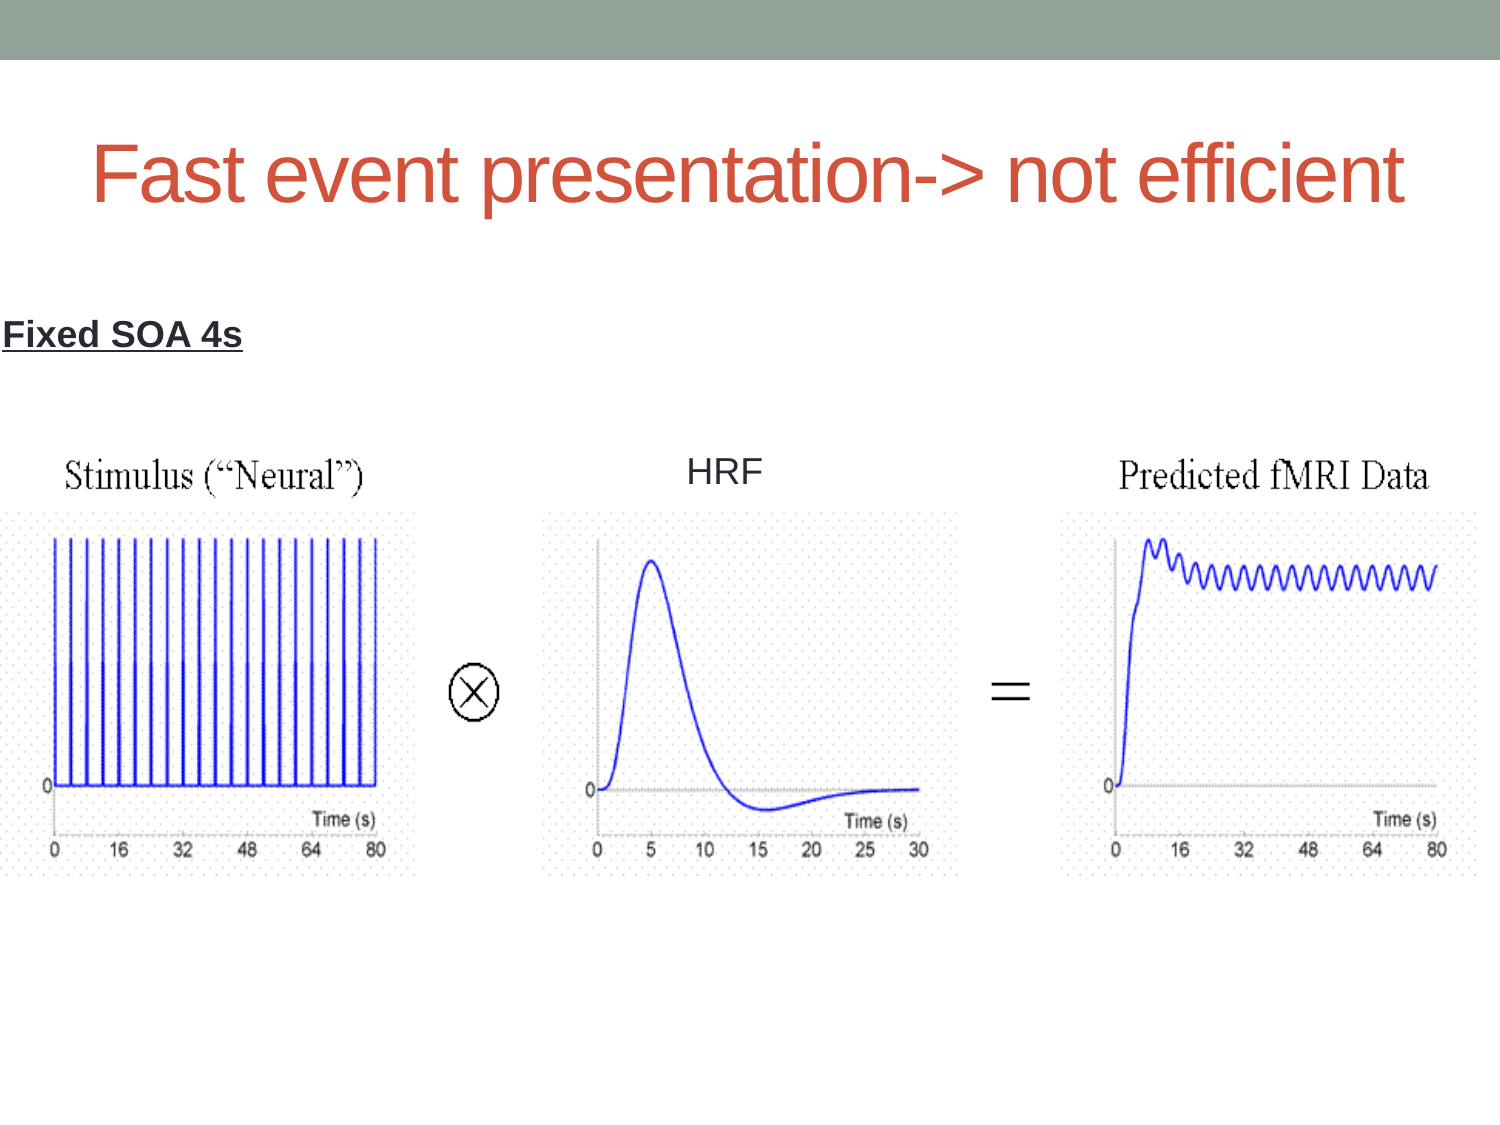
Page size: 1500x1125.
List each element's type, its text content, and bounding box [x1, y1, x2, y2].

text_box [0, 439, 1477, 877]
title Fast event presentation-> not efficient [75, 87, 1425, 250]
text_box Fixed SOA 4s [0, 303, 258, 363]
